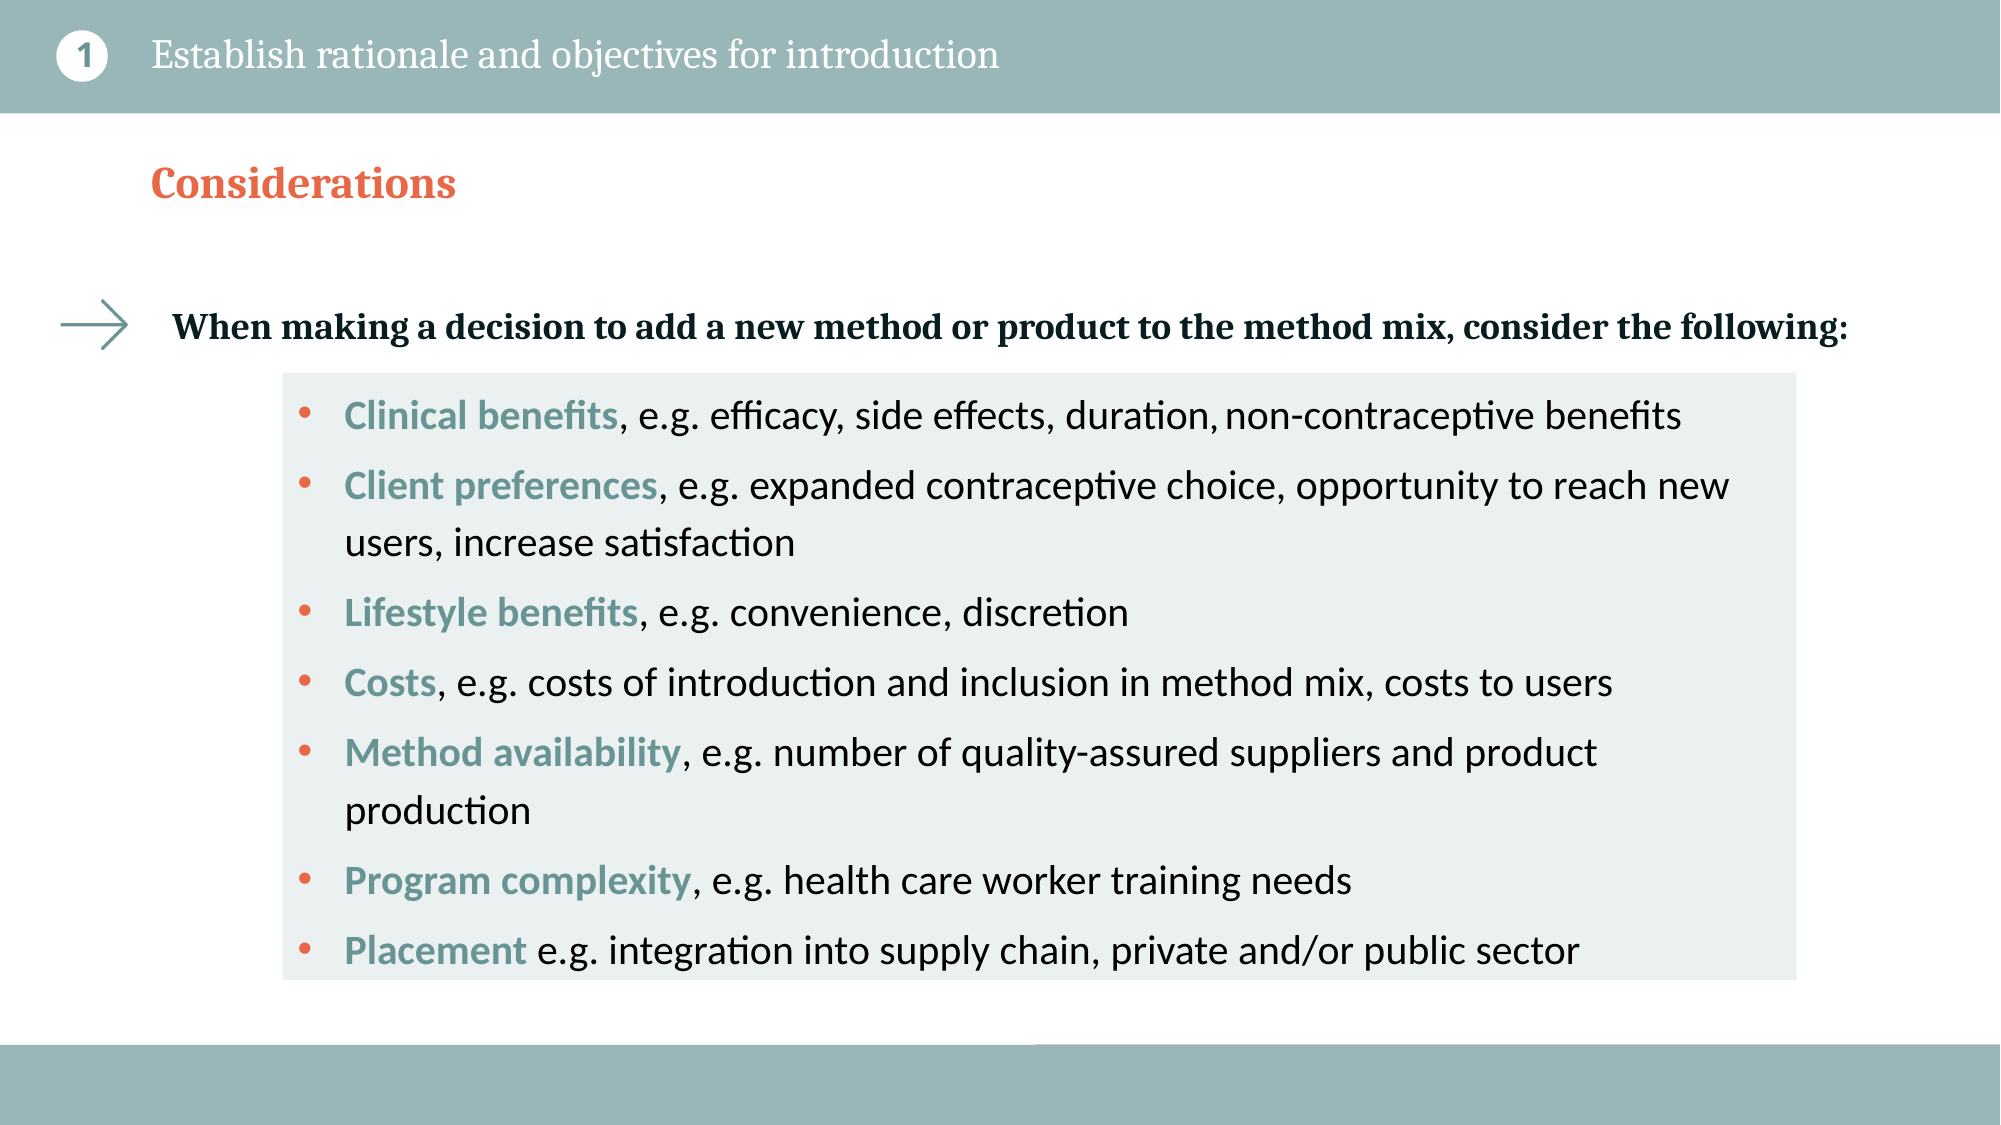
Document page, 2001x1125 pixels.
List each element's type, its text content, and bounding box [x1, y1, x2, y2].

list 1 [60, 36, 104, 76]
picture [60, 249, 137, 400]
text_box [0, 1044, 2000, 1125]
text_box Clinical benefits, e.g. efficacy, side effects, duration, non-contraceptive benefits Client preferences, e.g. expanded contraceptive choice, opportunity to reach new users, increase satisfaction Lifestyle benefits, e.g. convenience, discretion Costs, e.g. costs of introduction and inclusion in method mix, costs to users Method availability, e.g. number of quality-assured suppliers and product production Program complexity, e.g. health care worker training needs Placement e.g. integration into supply chain, private and/or public sector [282, 372, 1797, 981]
text_box When making a decision to add a new method or product to the method mix, consider the following: [137, 294, 1887, 355]
list Considerations [136, 151, 760, 216]
list Establish rationale and objectives for introduction [136, 24, 1944, 89]
